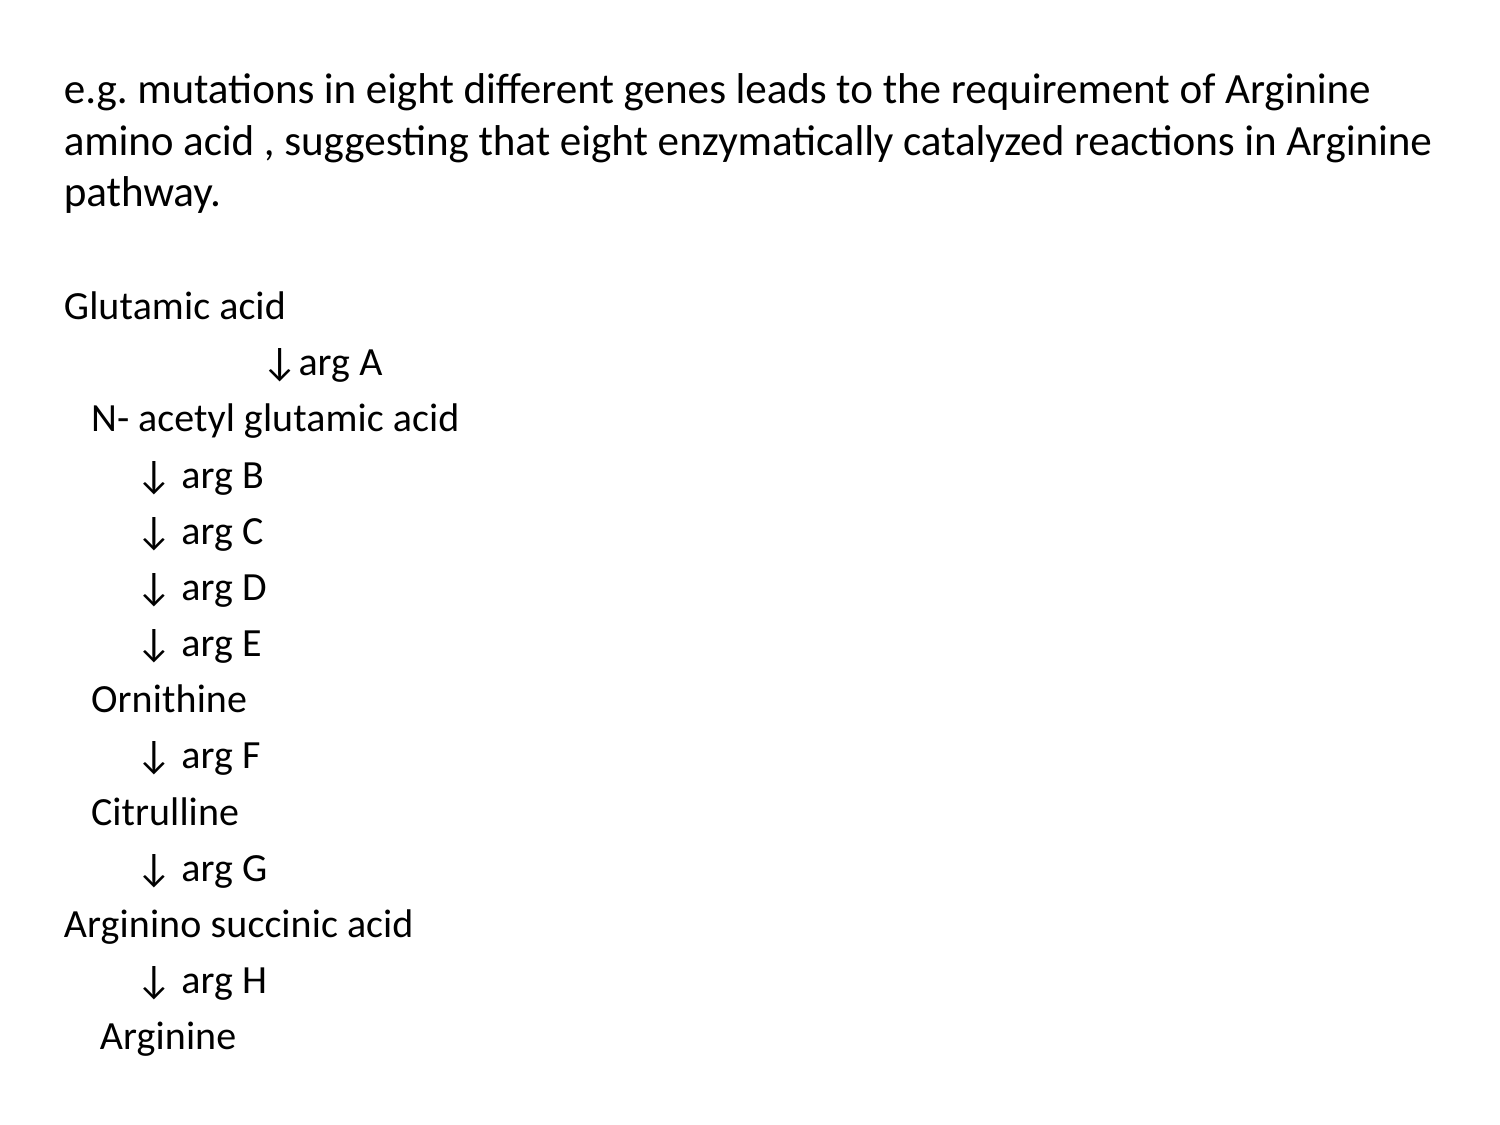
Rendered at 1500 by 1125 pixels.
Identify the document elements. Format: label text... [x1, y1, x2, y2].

list e.g. mutations in eight different genes leads to the requirement of Arginine amino acid , suggesting that eight enzymatically catalyzed reactions in Arginine pathway. Glutamic acid ↓arg A N- acetyl glutamic acid ↓ arg B ↓ arg C ↓ arg D ↓ arg E Ornithine ↓ arg F Citrulline ↓ arg G Arginino succinic acid ↓ arg H Arginine [0, 0, 1500, 1125]
